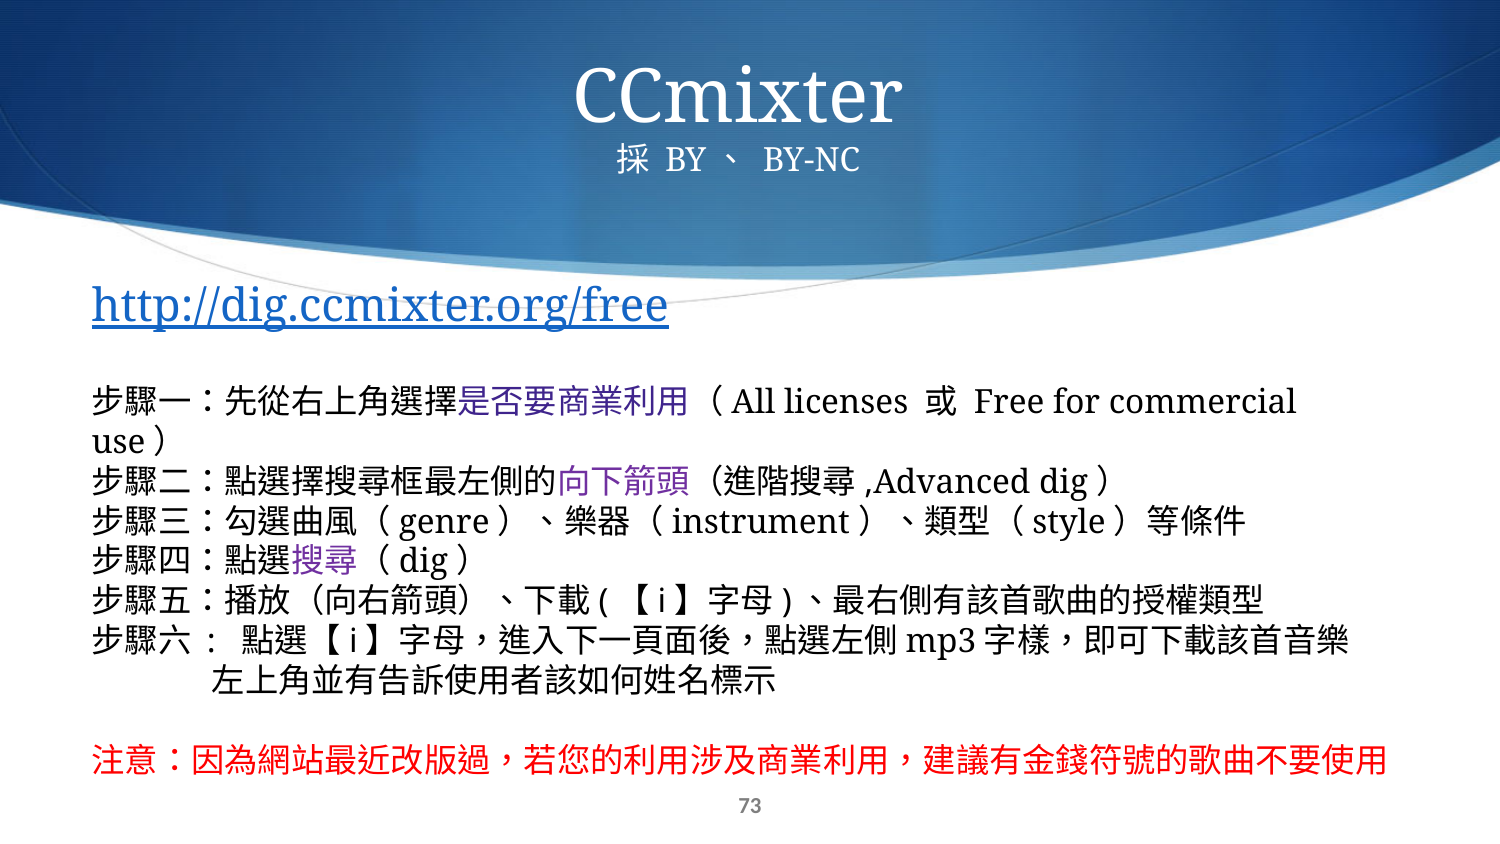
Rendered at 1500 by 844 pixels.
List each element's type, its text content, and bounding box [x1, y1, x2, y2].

slide_number 72 [706, 782, 794, 828]
picture [0, 0, 1500, 844]
title CCmixter 採 BY、 BY-NC [63, 42, 1414, 184]
list http://dig.ccmixter.org/free 步驟一：先從右上角選擇是否要商業利用（All licenses 或 Free for commercial use） 步驟二：點選擇搜尋框最左側的向下箭頭（進階搜尋,Advanced dig） 步驟三：勾選曲風（genre）、樂器（instrument）、類型（style）等條件 步驟四：點選搜尋（dig） 步驟五：播放（向右箭頭）、下載(【i】字母)、最右側有該首歌曲的授權類型 步驟六 : 點選【i】字母，進入下一頁面後，點選左側mp3字樣，即可下載該首音樂 左上角並有告訴使用者該如何姓名標示 注意：因為網站最近改版過，若您的利用涉及商業利用，建議有金錢符號的歌曲不要使用 [76, 268, 1412, 777]
